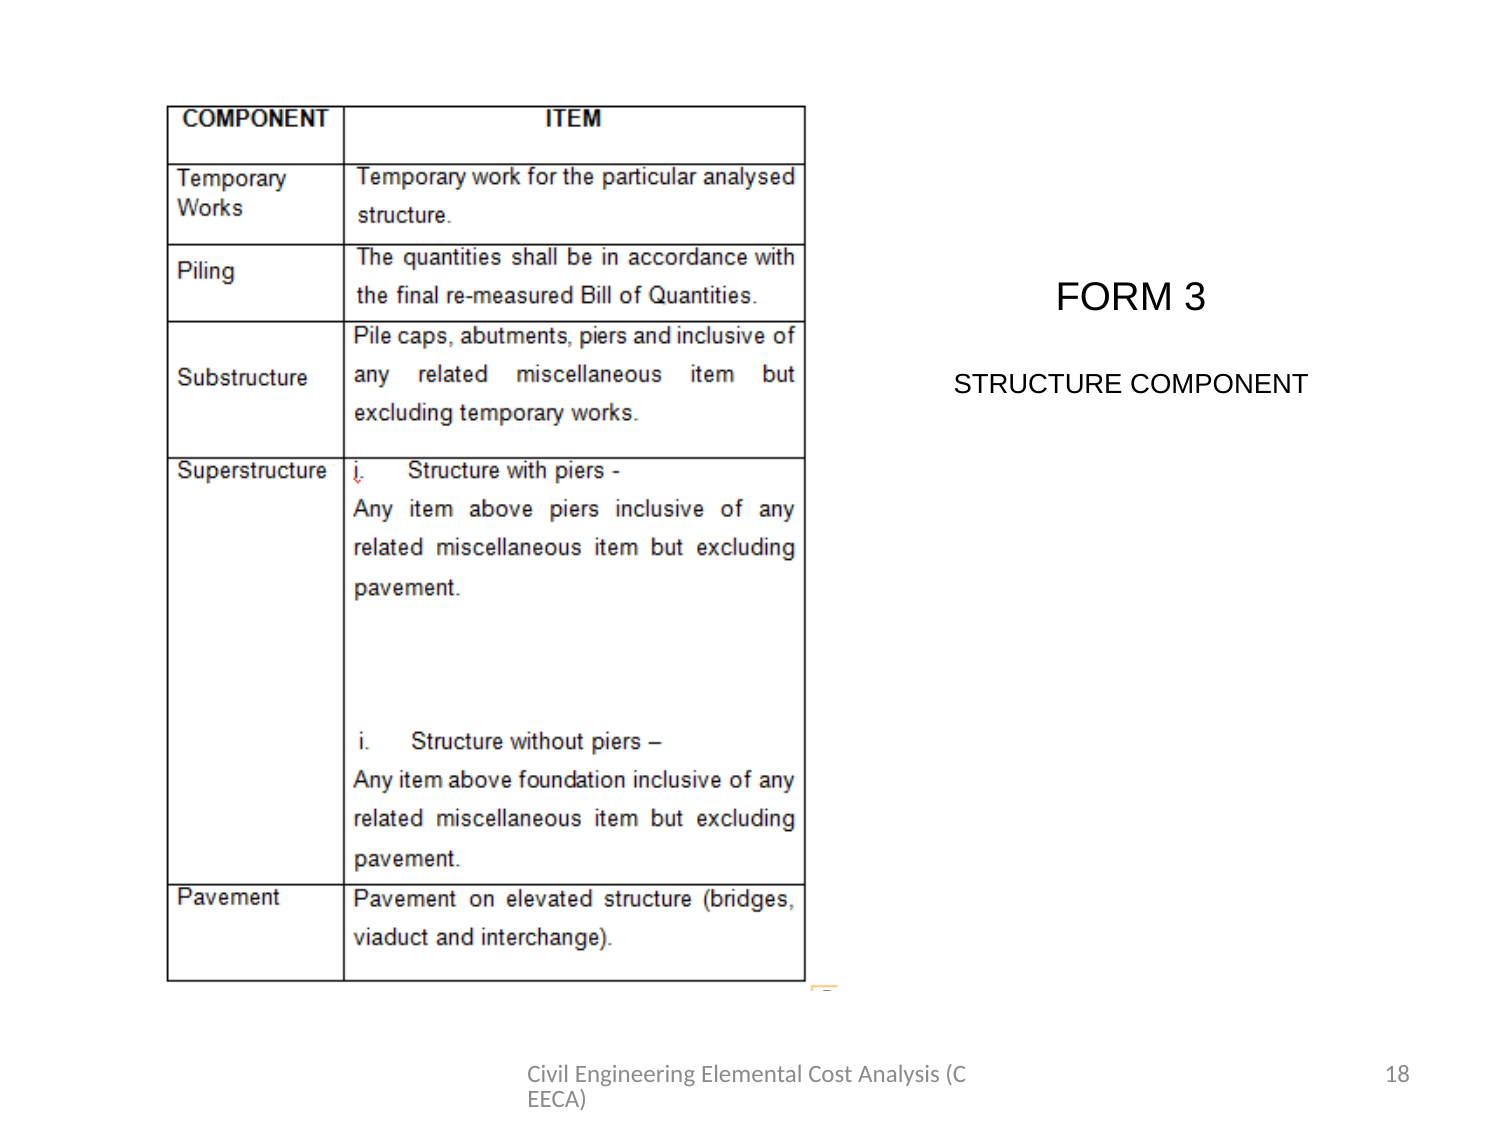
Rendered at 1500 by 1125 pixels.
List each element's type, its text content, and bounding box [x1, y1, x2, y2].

slide_number 18 [1074, 1042, 1425, 1103]
footer Civil Engineering Elemental Cost Analysis (CEECA) [512, 1042, 988, 1103]
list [137, 87, 838, 991]
title FORM 3 STRUCTURE COMPONENT [849, 262, 1413, 408]
